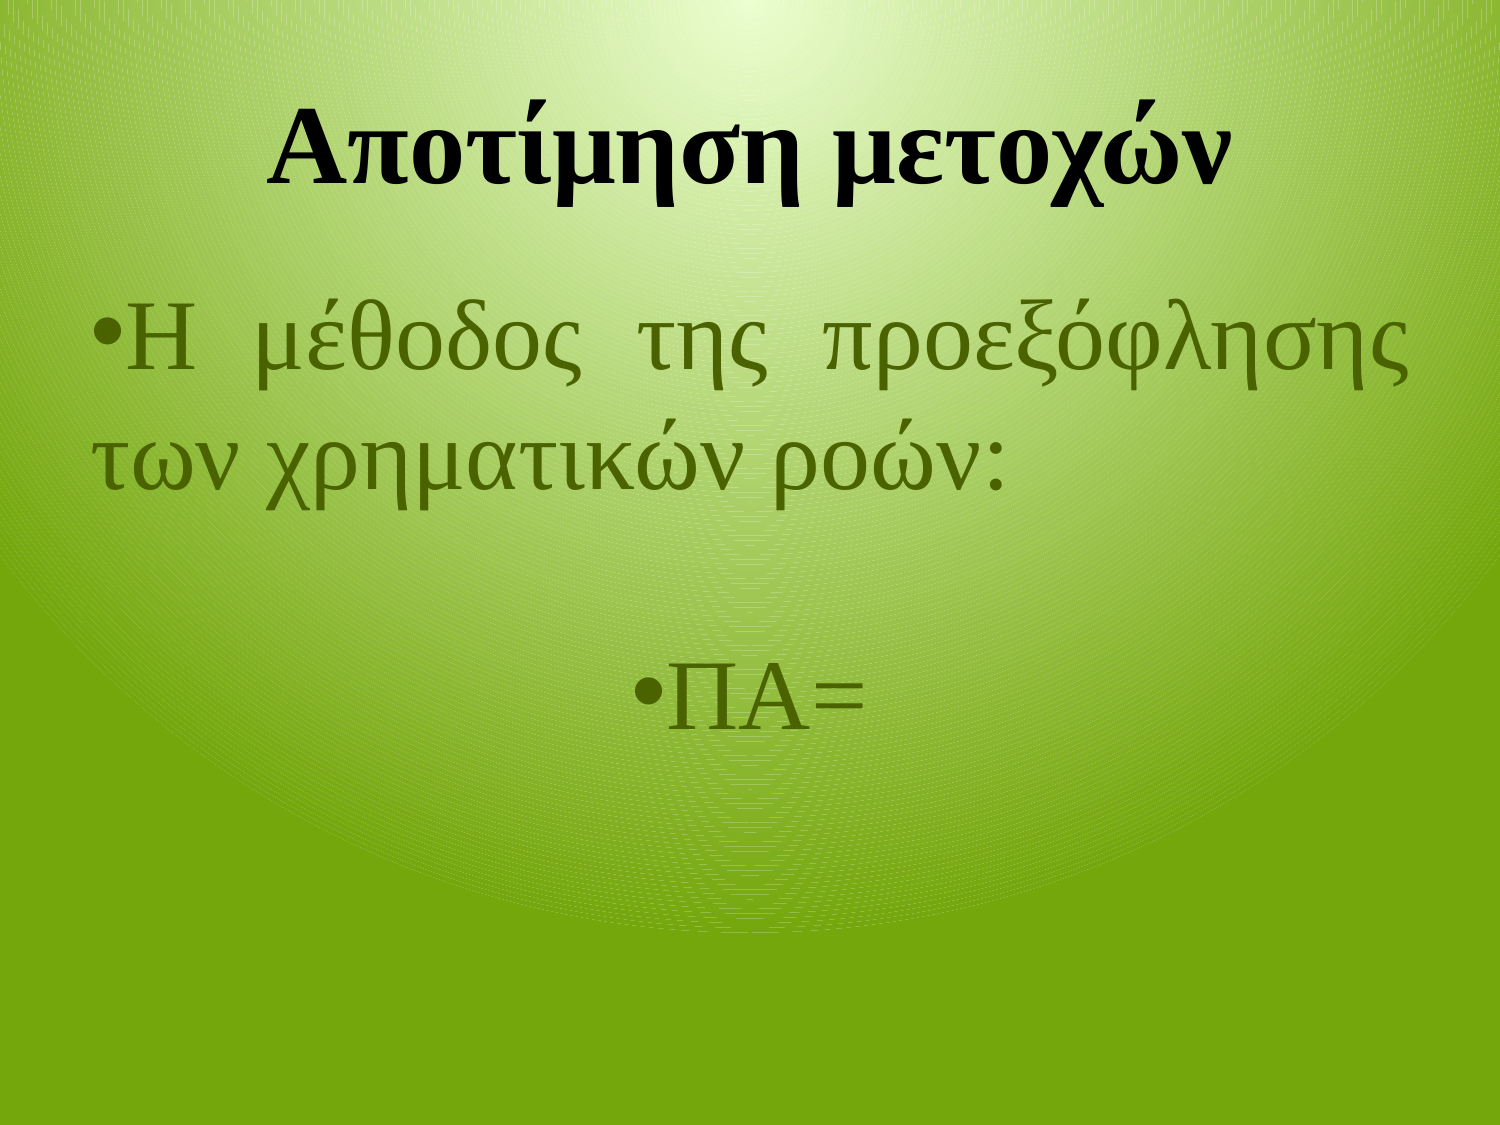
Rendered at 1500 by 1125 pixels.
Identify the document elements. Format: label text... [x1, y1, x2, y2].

title Αποτίμηση μετοχών [75, 45, 1425, 233]
